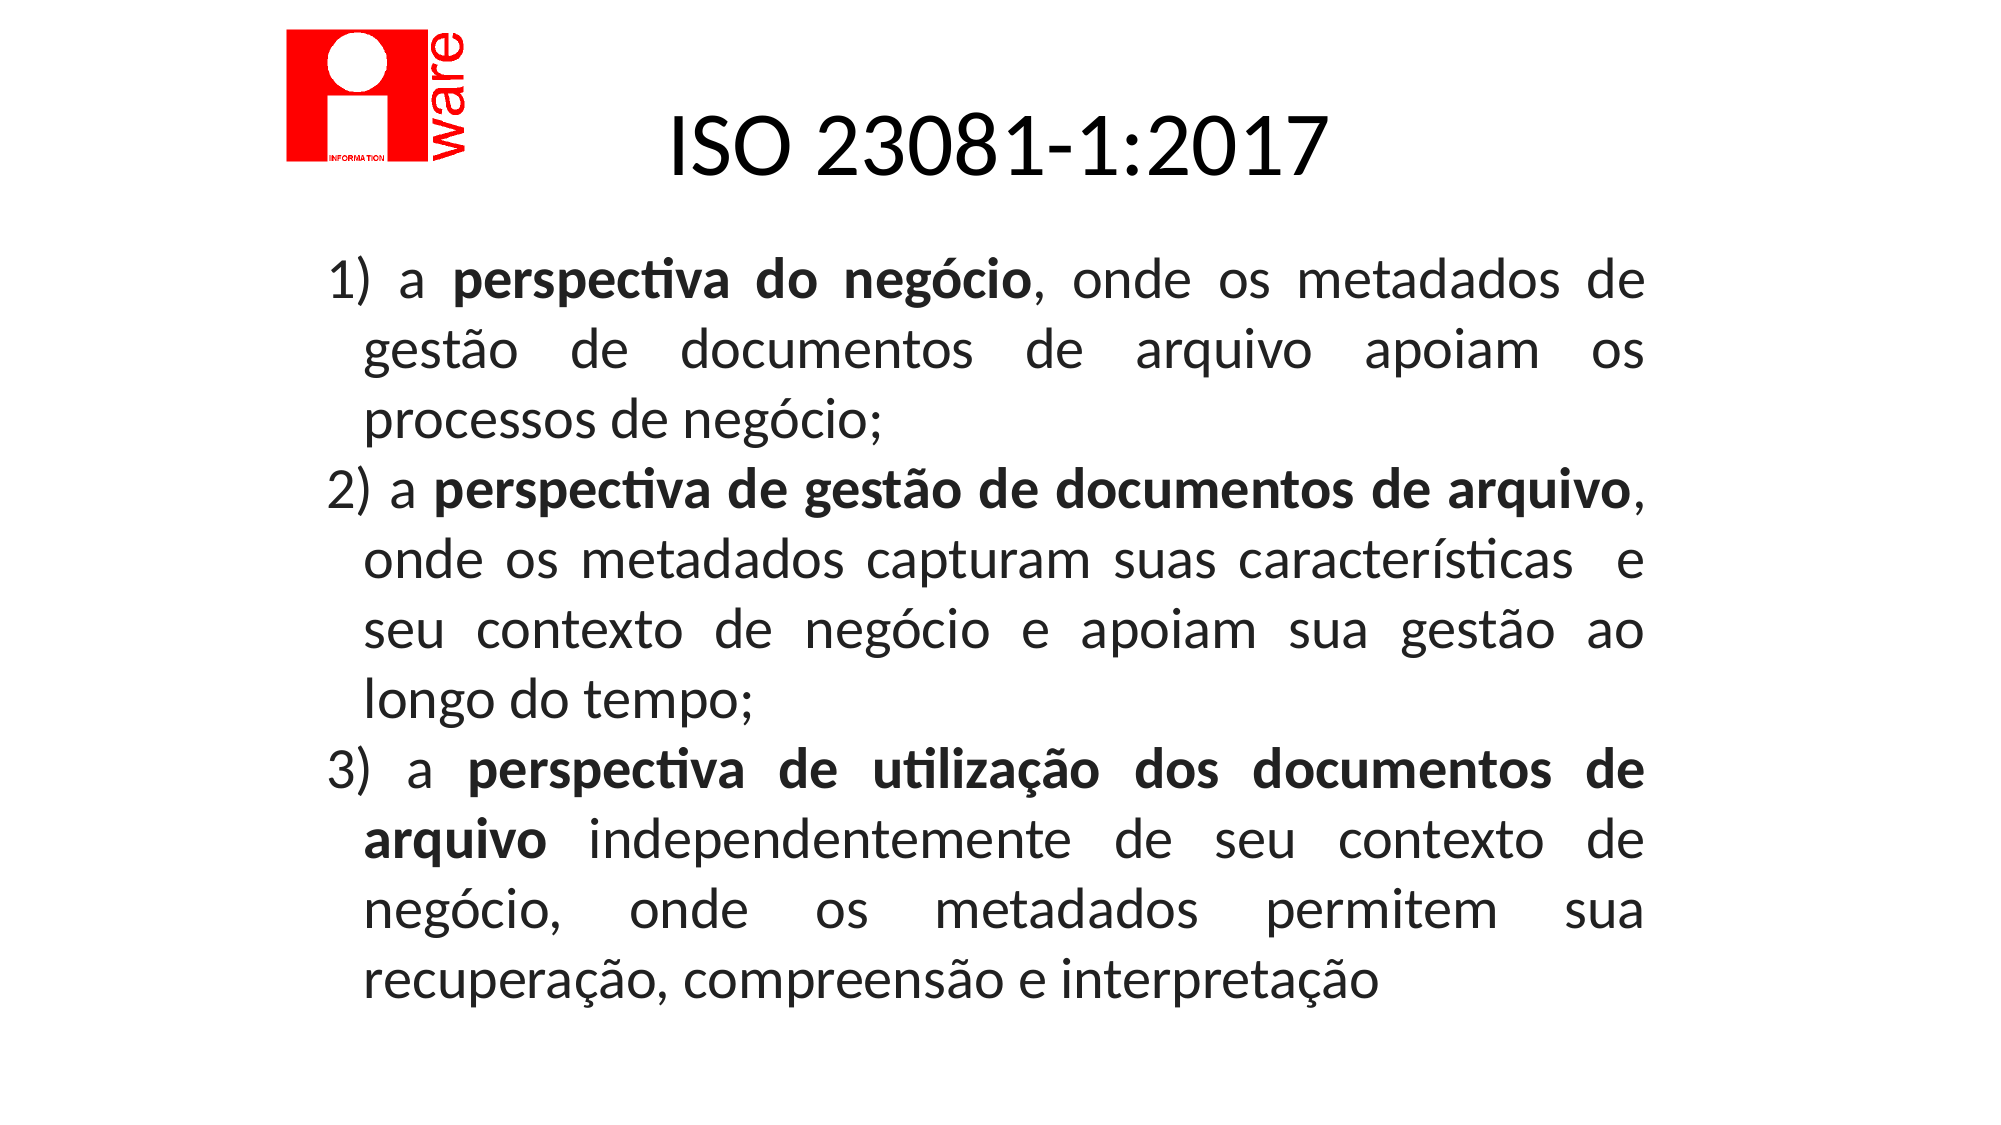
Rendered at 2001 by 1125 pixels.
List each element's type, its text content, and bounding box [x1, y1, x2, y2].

picture [279, 25, 475, 169]
list a perspectiva do negócio, onde os metadados de gestão de documentos de arquivo apoiam os processos de negócio; a perspectiva de gestão de documentos de arquivo, onde os metadados capturam suas características e seu contexto de negócio e apoiam sua gestão ao longo do tempo; a perspectiva de utilização dos documentos de arquivo independentemente de seu contexto de negócio, onde os metadados permitem sua recuperação, compreensão e interpretação [311, 232, 1662, 1035]
title ISO 23081-1:2017 [99, 45, 1900, 233]
